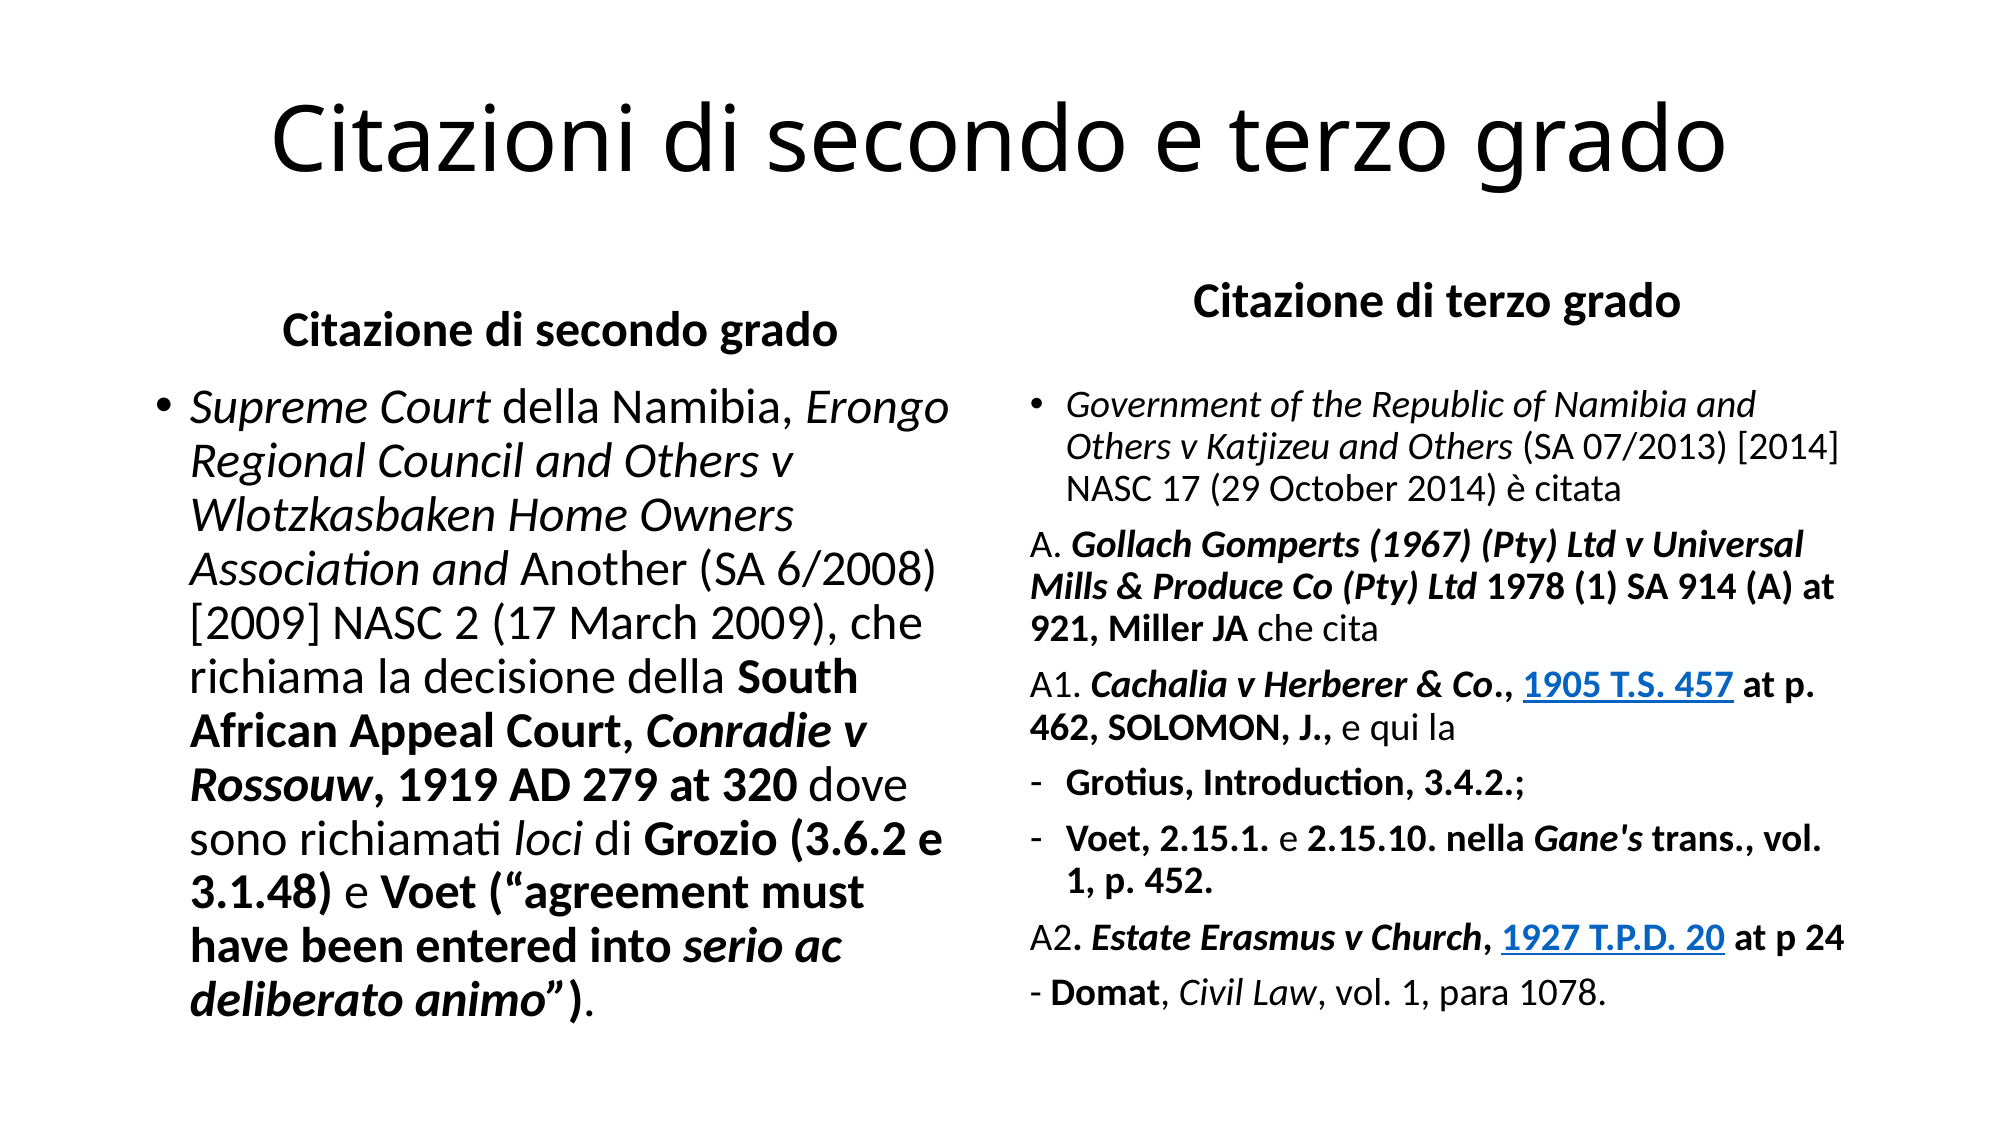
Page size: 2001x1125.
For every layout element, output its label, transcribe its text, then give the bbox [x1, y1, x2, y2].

title Citazioni di secondo e terzo grado [137, 59, 1863, 223]
list Government of the Republic of Namibia and Others v Katjizeu and Others (SA 07/2013) [2014] NASC 17 (29 October 2014) è citata A. Gollach Gomperts (1967) (Pty) Ltd v Universal Mills & Produce Co (Pty) Ltd 1978 (1) SA 914 (A) at 921, Miller JA che cita A1. Cachalia v Herberer & Co., 1905 T.S. 457 at p. 462, SOLOMON, J., e qui la Grotius, Introduction, 3.4.2.; Voet, 2.15.1. e 2.15.10. nella Gane's trans., vol. 1, p. 452. A2. Estate Erasmus v Church, 1927 T.P.D. 20 at p 24 - Domat, Civil Law, vol. 1, para 1078. [1014, 376, 1866, 1064]
list Citazione di terzo grado [1012, 241, 1863, 336]
list Citazione di secondo grado [137, 275, 984, 366]
list Supreme Court della Namibia, Erongo Regional Council and Others v Wlotzkasbaken Home Owners Association and Another (SA 6/2008) [2009] NASC 2 (17 March 2009), che richiama la decisione della South African Appeal Court, Conradie v Rossouw, 1919 AD 279 at 320 dove sono richiamati loci di Grozio (3.6.2 e 3.1.48) e Voet (“agreement must have been entered into serio ac deliberato animo”). [140, 372, 987, 1047]
